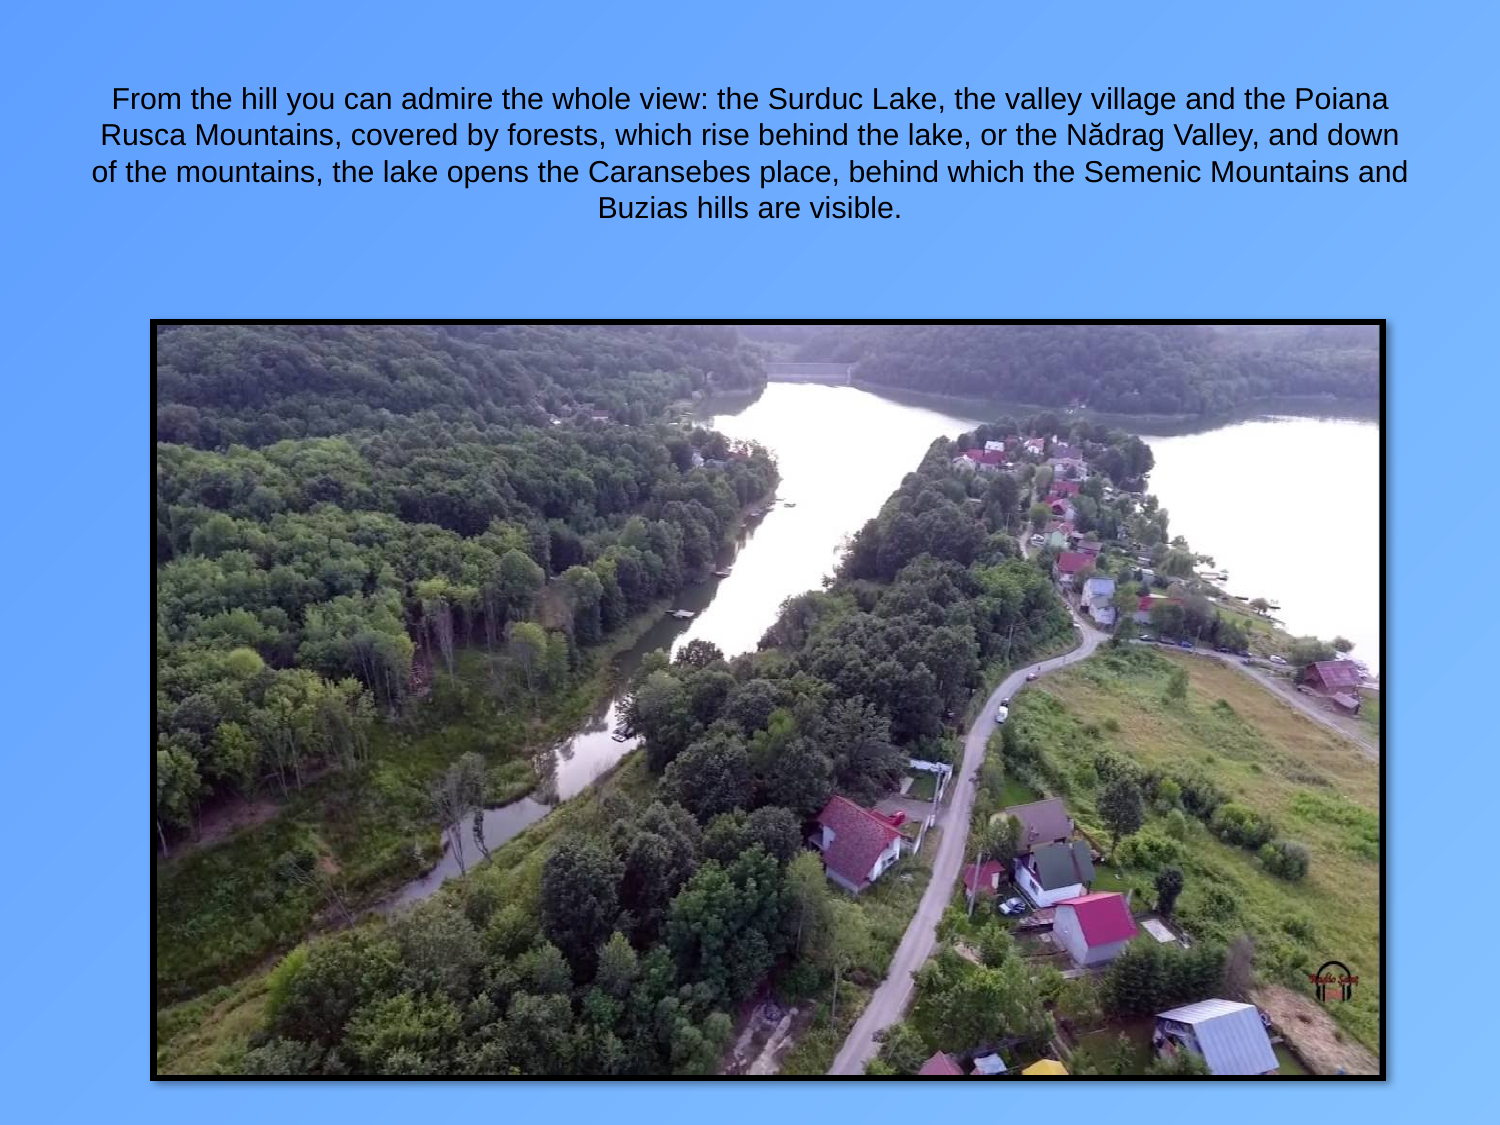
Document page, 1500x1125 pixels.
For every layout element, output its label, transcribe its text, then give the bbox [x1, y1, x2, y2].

picture [156, 324, 1380, 1076]
title From the hill you can admire the whole view: the Surduc Lake, the valley village and the Poiana Rusca Mountains, covered by forests, which rise behind the lake, or the Nădrag Valley, and down of the mountains, the lake opens the Caransebes place, behind which the Semenic Mountains and Buzias hills are visible. [75, 45, 1425, 233]
